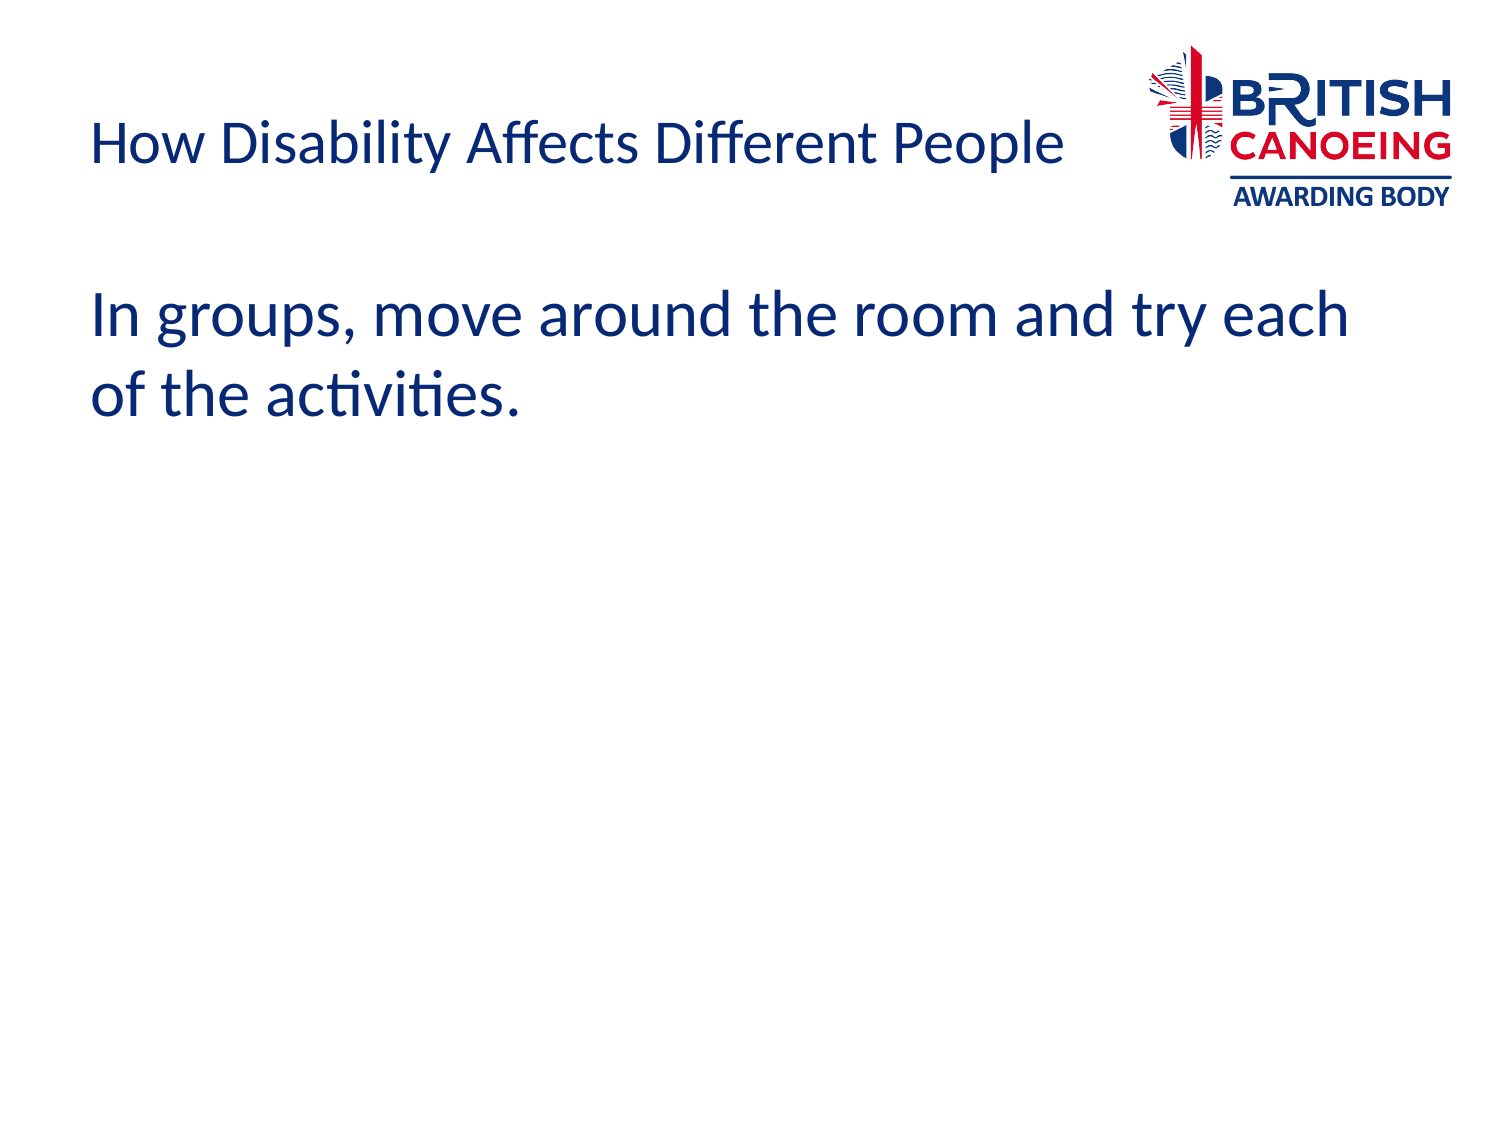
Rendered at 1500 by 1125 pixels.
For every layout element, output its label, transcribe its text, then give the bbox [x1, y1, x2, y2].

title How Disability Affects Different People [75, 45, 1135, 233]
picture [1148, 45, 1452, 223]
list In groups, move around the room and try each of the activities. [75, 262, 1425, 1005]
